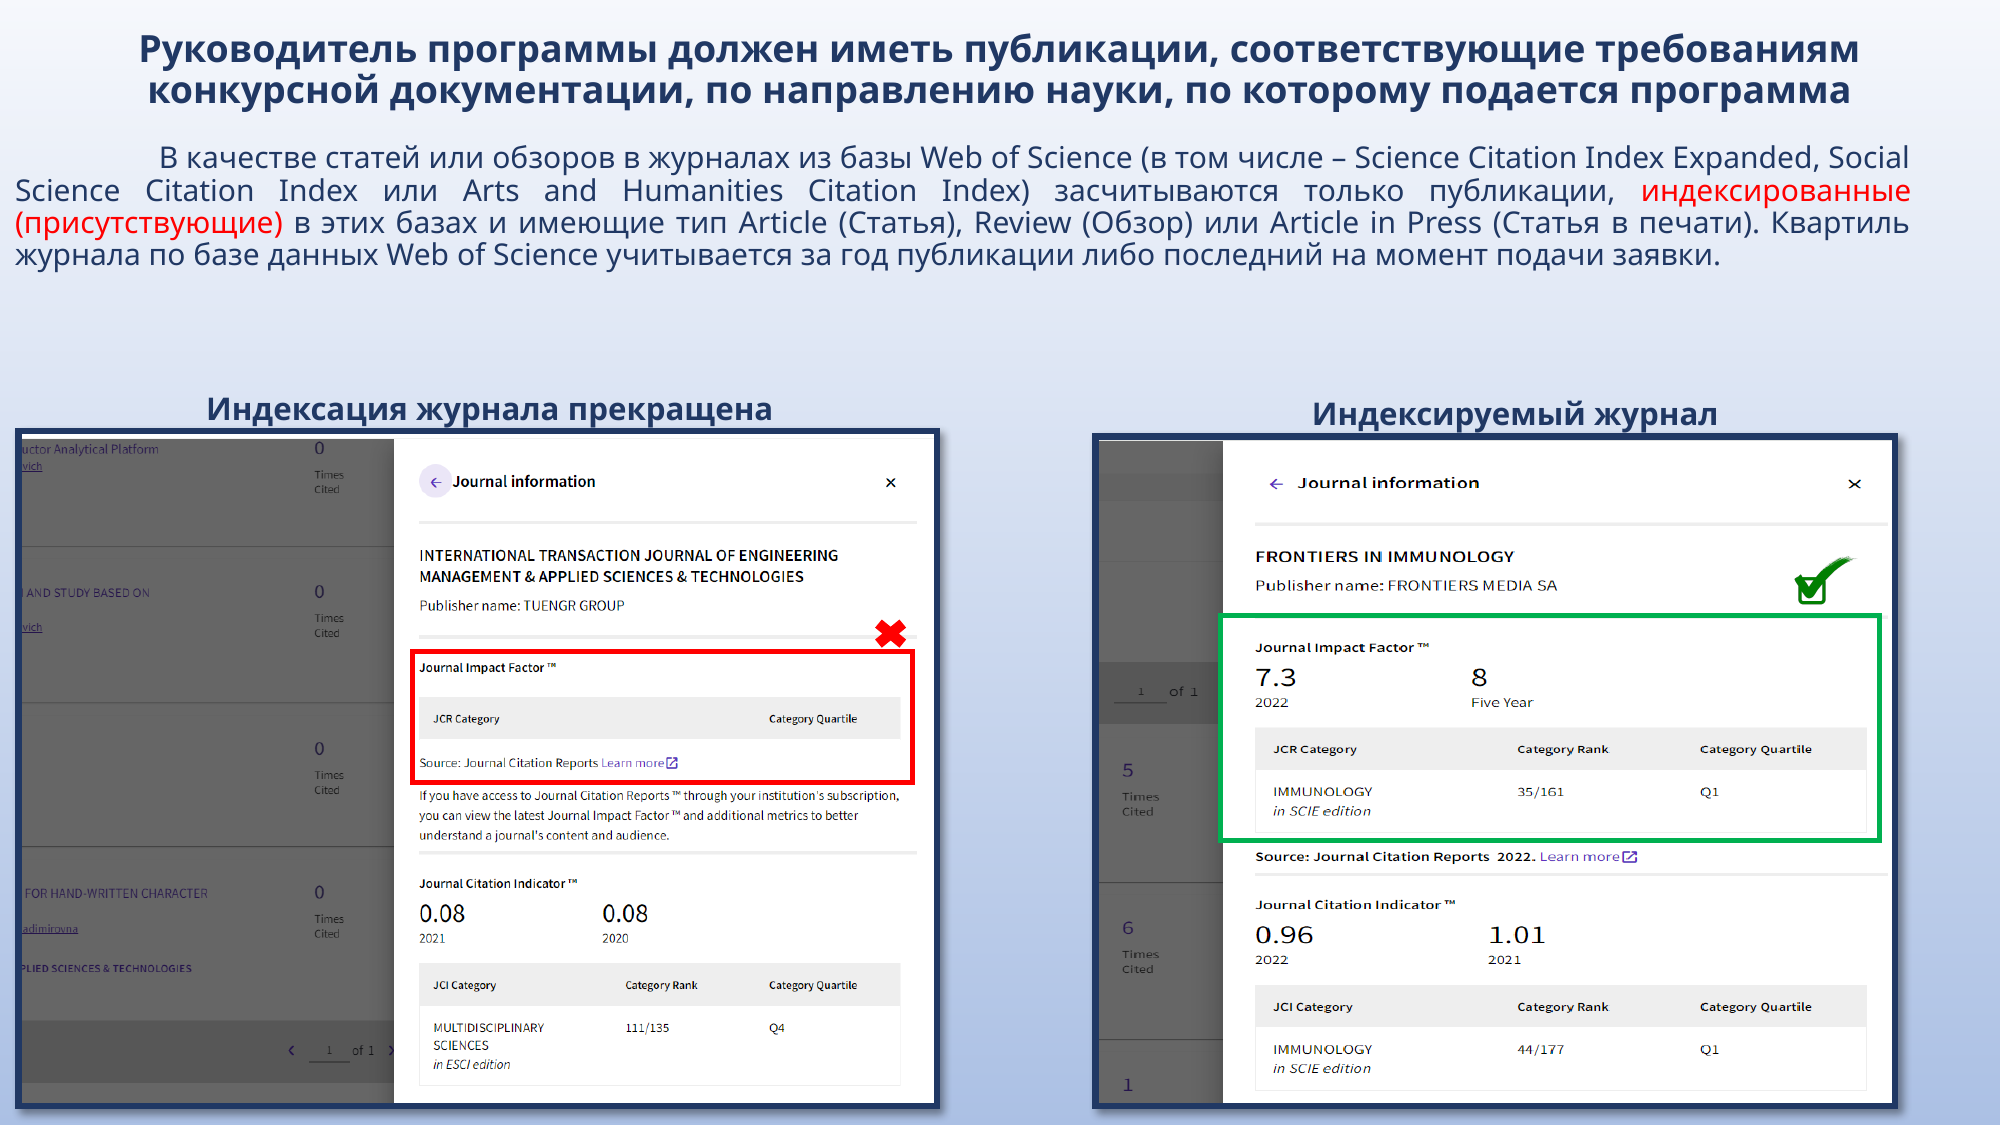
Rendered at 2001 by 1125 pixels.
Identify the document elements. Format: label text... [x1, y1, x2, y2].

picture [21, 434, 934, 1104]
text_box Индексируемый журнал [1297, 386, 1734, 439]
text_box Индексация журнала прекращена [191, 381, 789, 434]
list В качестве статей или обзоров в журналах из базы Web of Science (в том числе – Science Citation Index Expanded, Social Science Citation Index или Arts and Humanities Citation Index) засчитываются только публикации, индексированные (присутствующие) в этих базах и имеющие тип Article (Статья), Review (Обзор) или Article in Press (Статья в печати). Квартиль журнала по базе данных Web of Science учитывается за год публикации либо последний на момент подачи заявки. [0, 135, 1927, 309]
title Руководитель программы должен иметь публикации, соответствующие требованиям конкурсной документации, по направлению науки, по которому подается программа [60, 26, 1940, 116]
picture [1098, 439, 1893, 1104]
